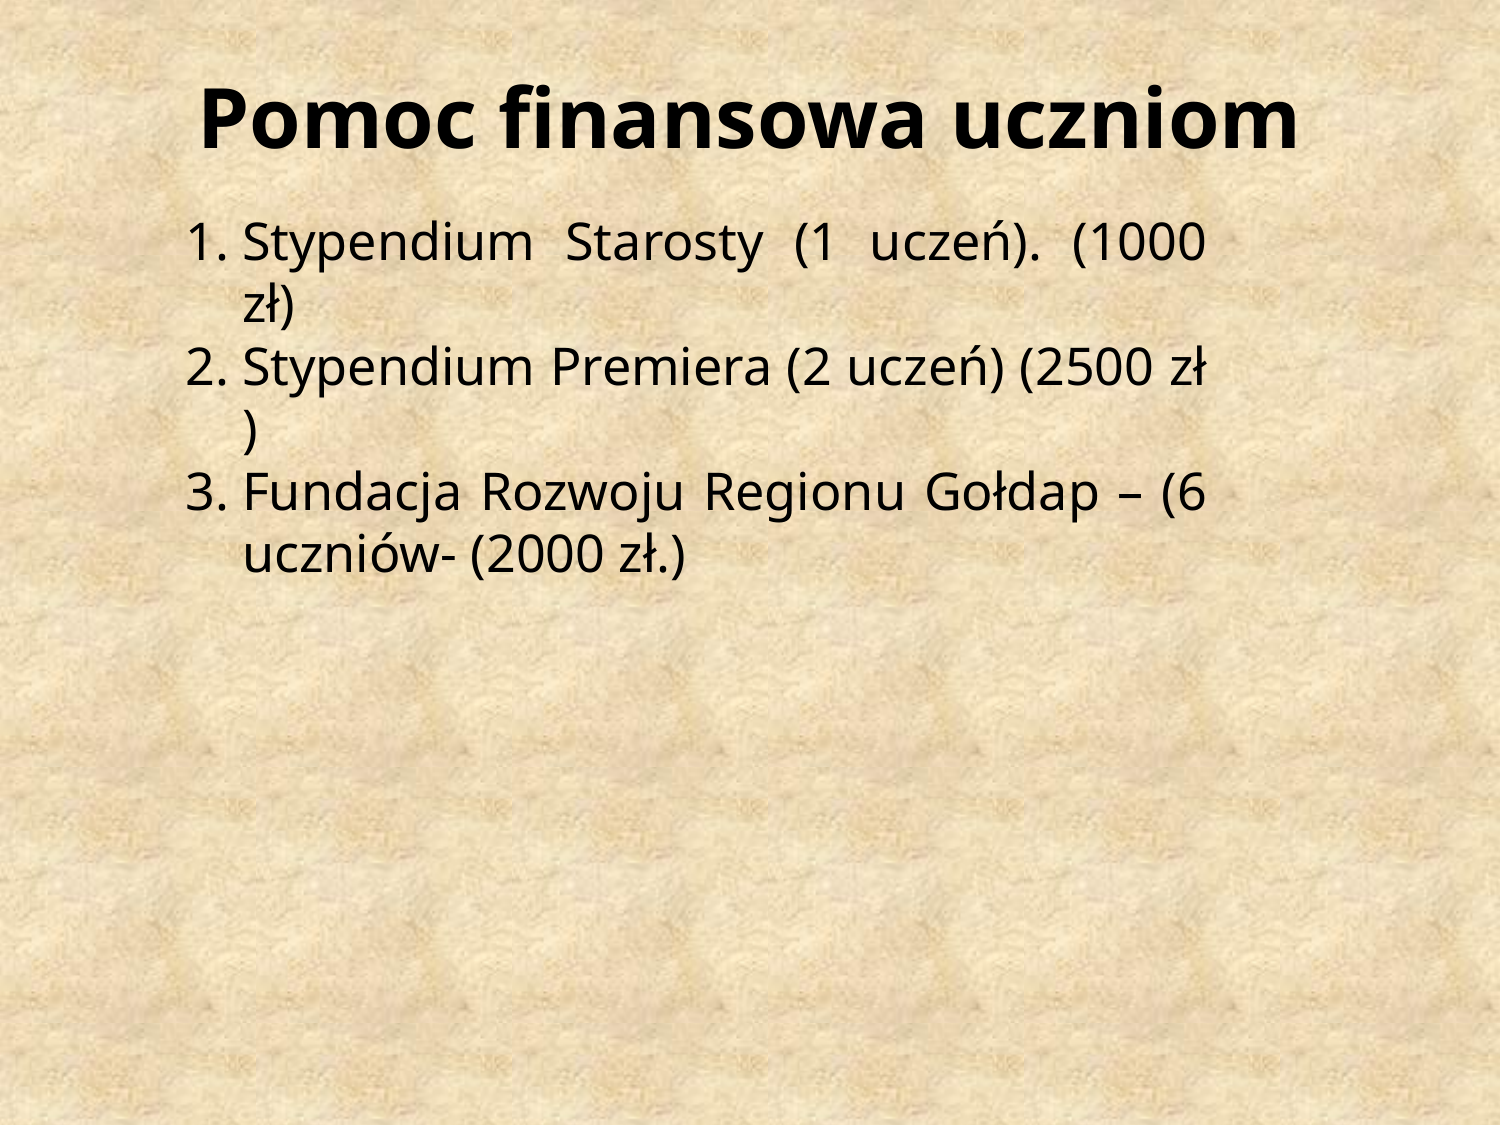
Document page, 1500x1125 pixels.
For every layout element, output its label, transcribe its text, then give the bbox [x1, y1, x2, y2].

text_box Stypendium Starosty (1 uczeń). (1000 zł) Stypendium Premiera (2 uczeń) (2500 zł ) Fundacja Rozwoju Regionu Gołdap – (6 uczniów- (2000 zł.) [171, 201, 1223, 651]
picture [0, 0, 1500, 1125]
title Pomoc finansowa uczniom [75, 45, 1425, 185]
